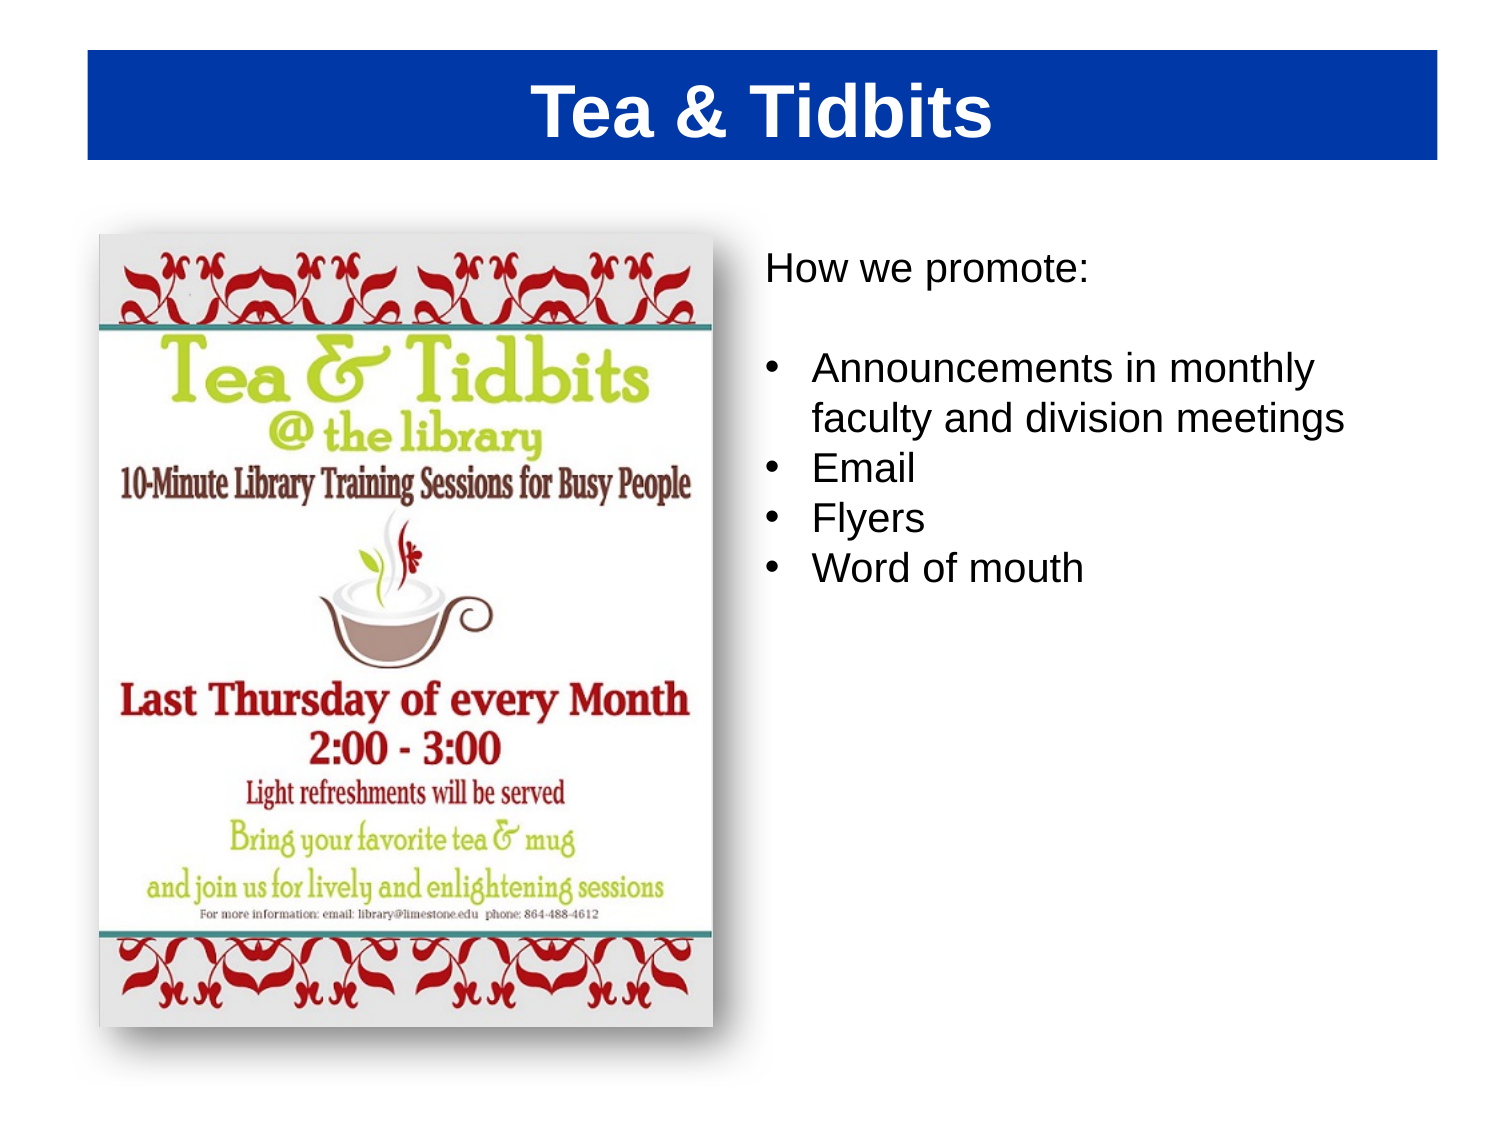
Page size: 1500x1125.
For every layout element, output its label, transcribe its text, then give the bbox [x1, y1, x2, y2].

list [99, 234, 713, 1027]
title Tea & Tidbits [87, 50, 1438, 160]
text_box How we promote: Announcements in monthly faculty and division meetings Email Flyers Word of mouth [749, 233, 1438, 644]
